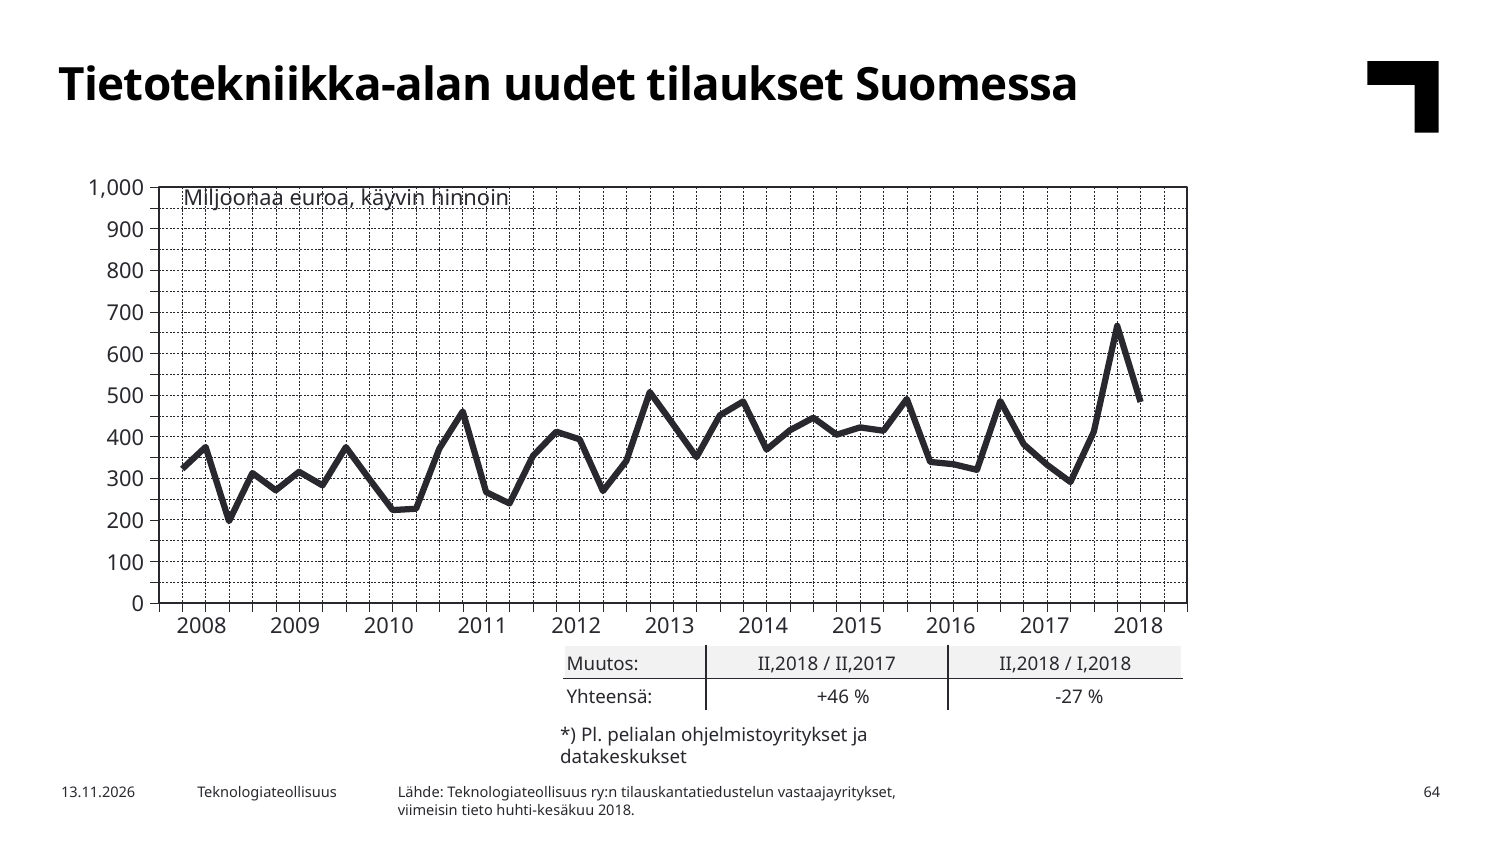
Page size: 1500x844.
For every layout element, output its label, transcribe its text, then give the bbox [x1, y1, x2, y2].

list Tietotekniikka-alan uudet tilaukset Suomessa [41, 46, 1353, 153]
table_header Muutos: [565, 674, 705, 678]
text_box *) Pl. pelialan ohjelmistoyritykset ja datakeskukset [545, 714, 995, 775]
table_cell +46 % [707, 679, 947, 710]
footer Teknologiateollisuus [182, 775, 382, 803]
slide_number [46, 775, 182, 803]
table_cell Yhteensä: [565, 679, 705, 710]
table_header II,2018 / I,2018 [949, 674, 1181, 678]
table_cell -27 % [949, 679, 1181, 710]
list Lähde: Teknologiateollisuus ry:n tilauskantatiedustelun vastaajayritykset, viimeisin tieto huhti-kesäkuu 2018. [382, 775, 1144, 803]
chart [45, 166, 1423, 667]
table_header II,2018 / II,2017 [707, 674, 947, 678]
slide_number 64 [1313, 775, 1456, 803]
